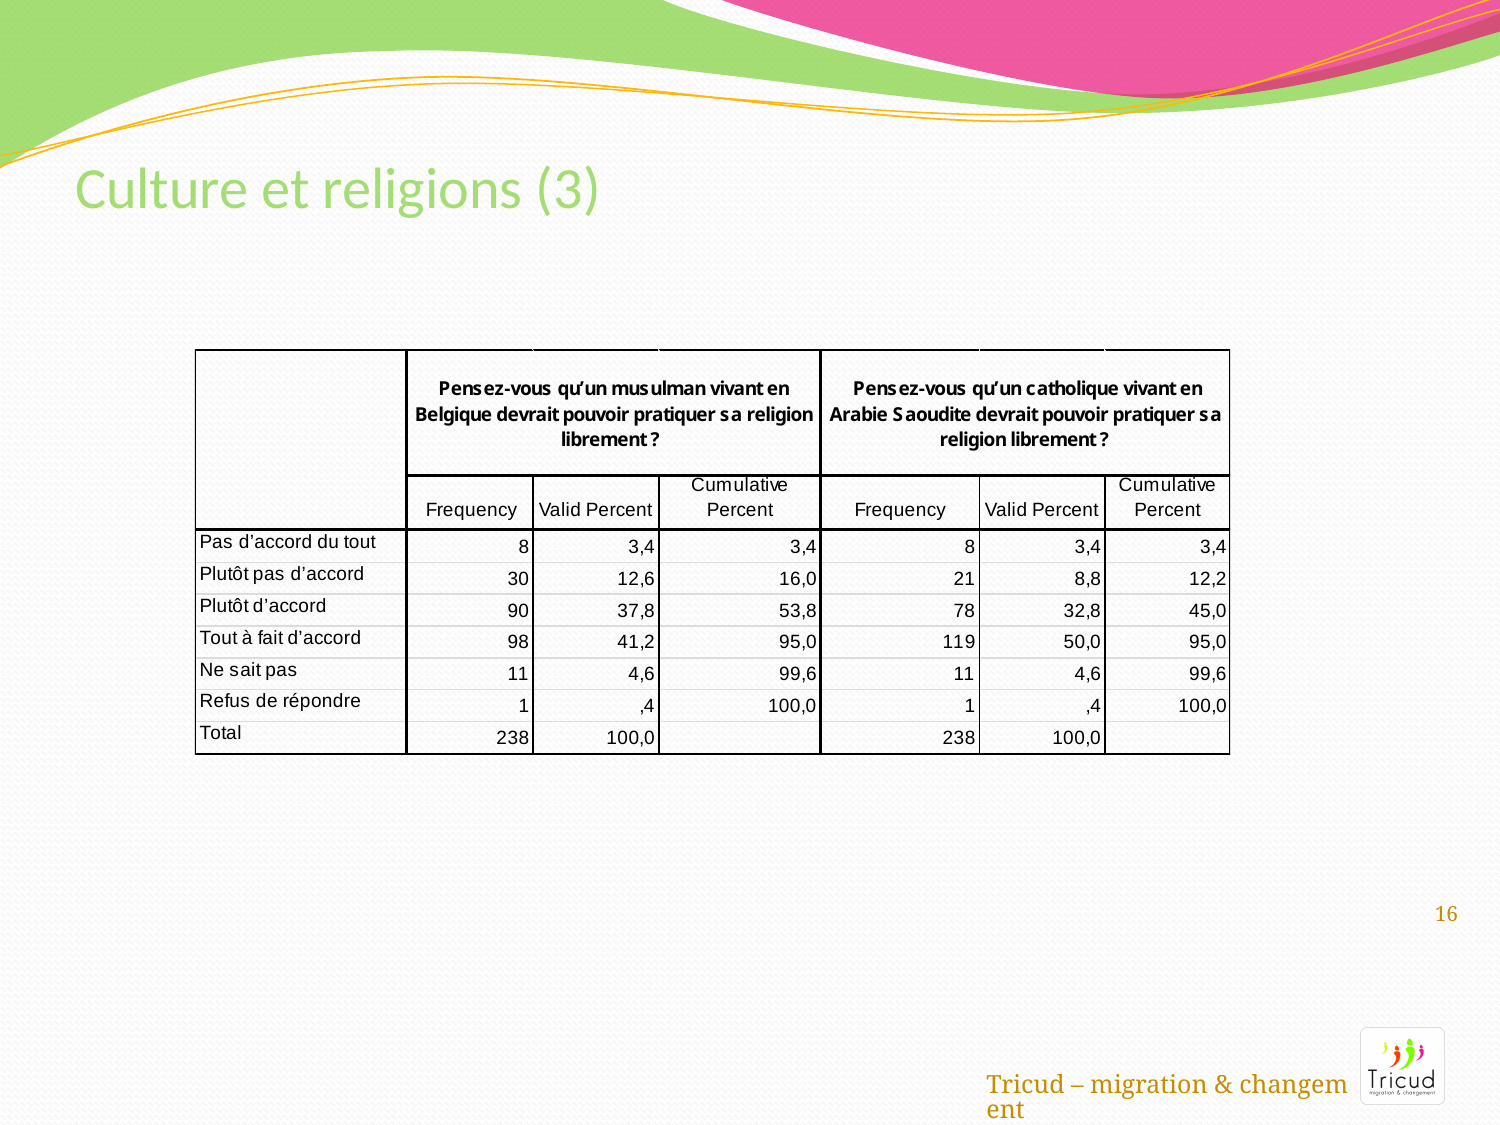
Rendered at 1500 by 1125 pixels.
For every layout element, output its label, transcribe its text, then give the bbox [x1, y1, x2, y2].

picture [1360, 1027, 1445, 1105]
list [194, 349, 1232, 756]
footer Tricud – migration & changement [986, 1042, 1361, 1103]
title Culture et religions (3) [75, 115, 1425, 220]
